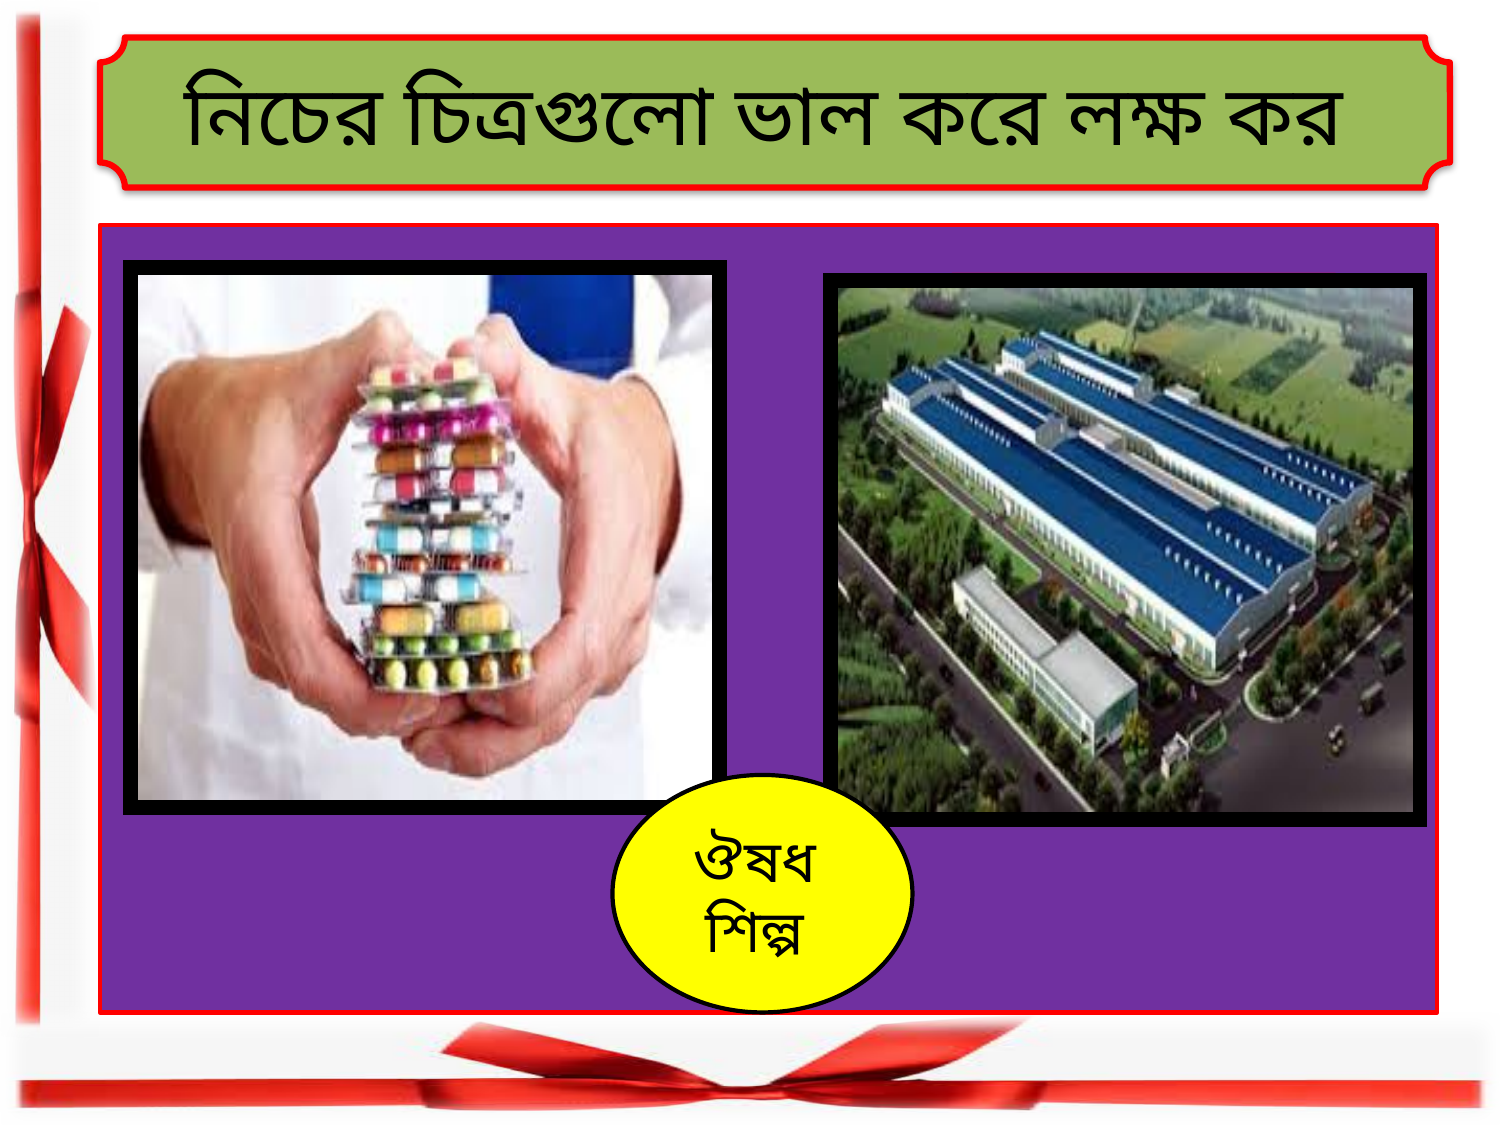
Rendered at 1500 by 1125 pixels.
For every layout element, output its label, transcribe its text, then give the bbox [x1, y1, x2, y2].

picture [0, 30, 713, 1009]
text_box [98, 223, 1439, 1010]
picture [0, 1012, 1500, 1125]
text_box ঔষধ শিল্প [610, 772, 915, 1010]
picture [837, 287, 1413, 813]
text_box নিচের চিত্রগুলো ভাল করে লক্ষ কর [96, 34, 1454, 191]
